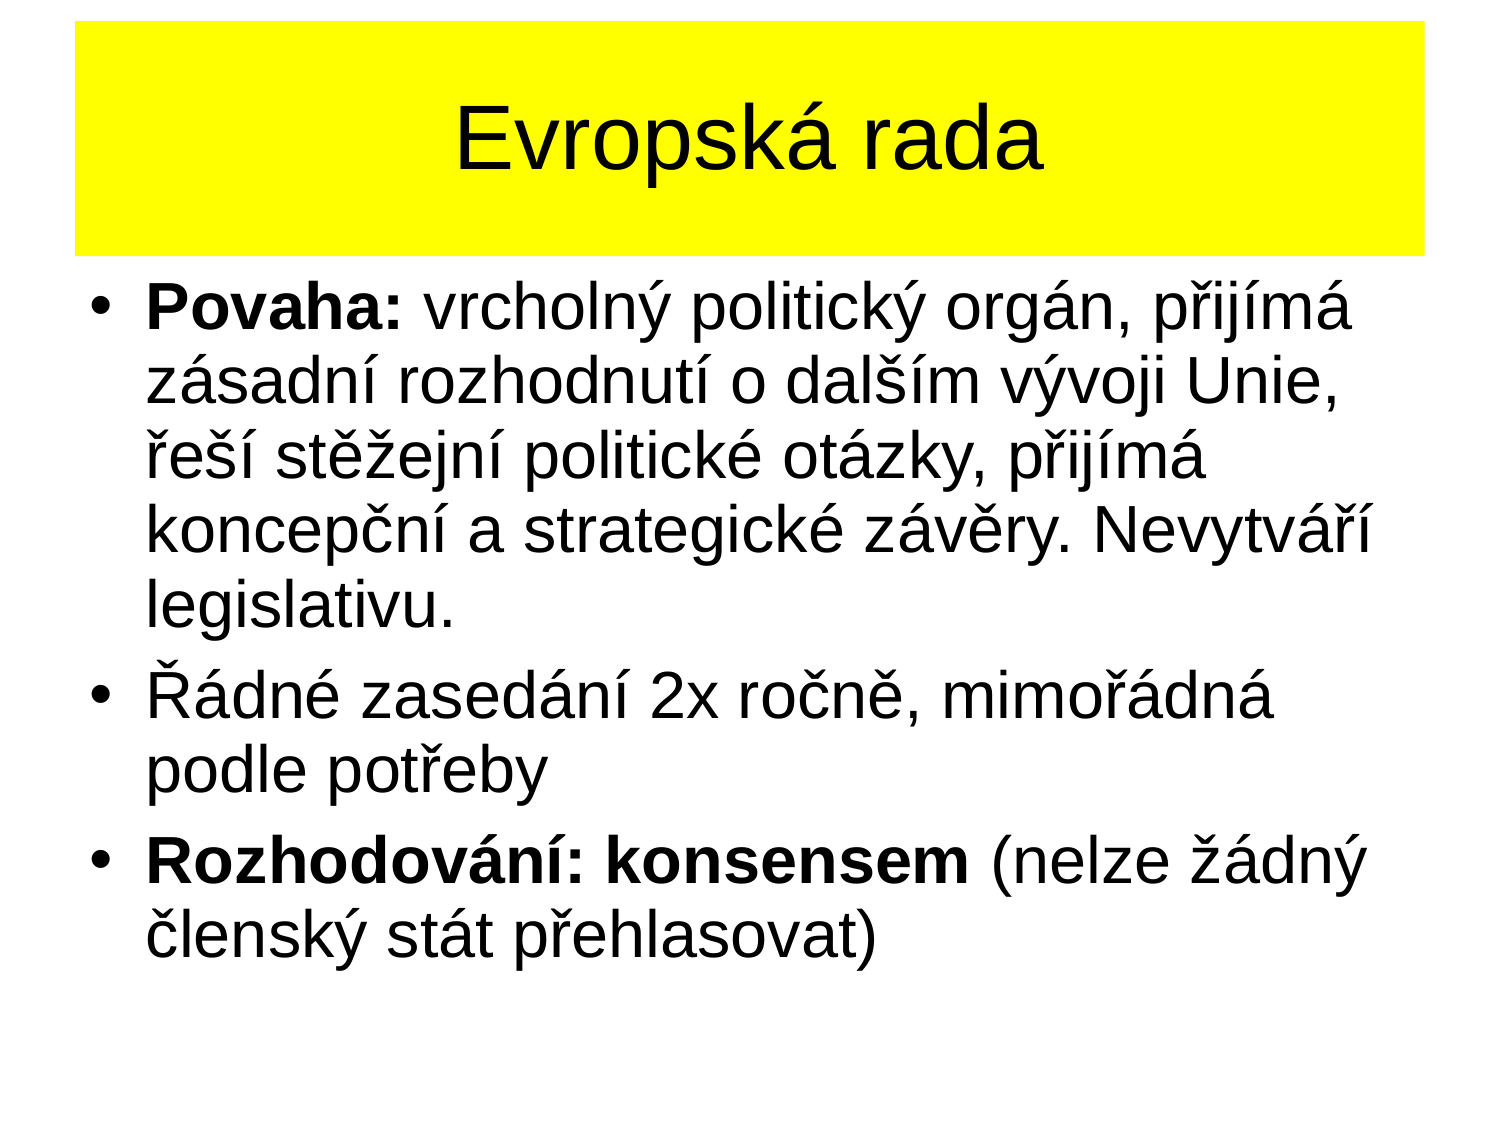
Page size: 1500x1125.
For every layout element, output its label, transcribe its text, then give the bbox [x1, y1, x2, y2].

list Povaha: vrcholný politický orgán, přijímá zásadní rozhodnutí o dalším vývoji Unie, řeší stěžejní politické otázky, přijímá koncepční a strategické závěry. Nevytváří legislativu. Řádné zasedání 2x ročně, mimořádná podle potřeby Rozhodování: konsensem (nelze žádný členský stát přehlasovat) [75, 262, 1425, 1005]
title Evropská rada [75, 21, 1425, 257]
